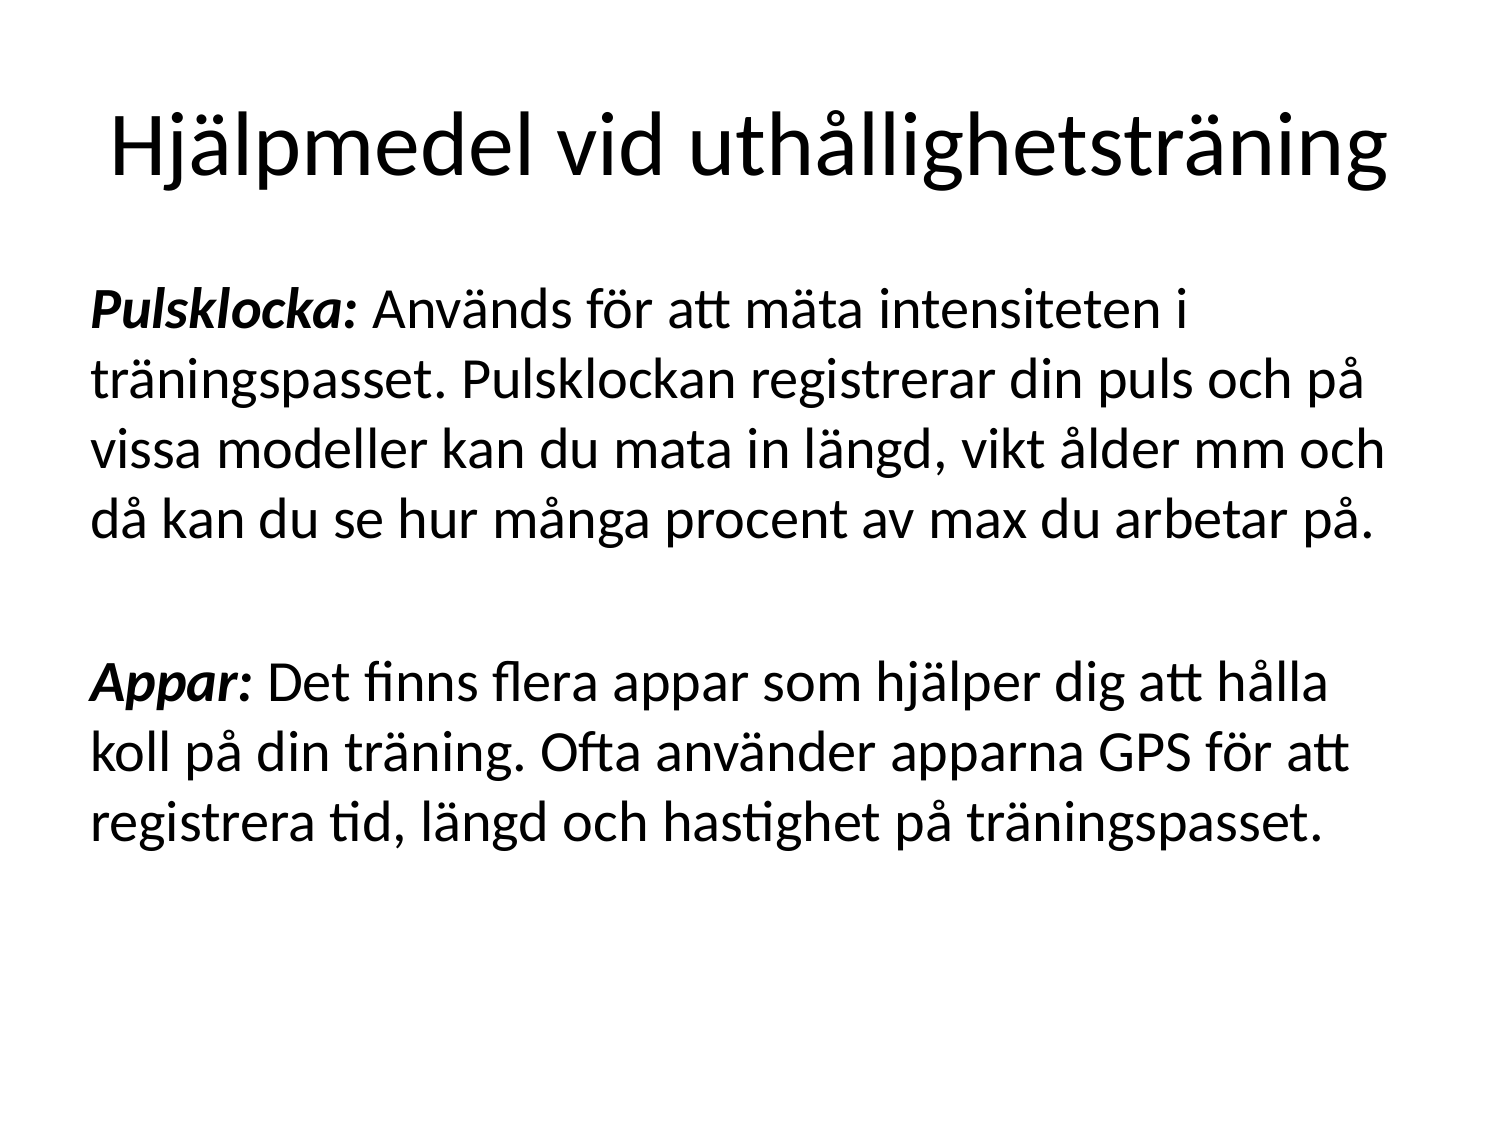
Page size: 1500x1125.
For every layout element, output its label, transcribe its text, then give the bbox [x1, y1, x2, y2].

title Hjälpmedel vid uthållighetsträning [75, 45, 1425, 233]
list Pulsklocka: Används för att mäta intensiteten i träningspasset. Pulsklockan registrerar din puls och på vissa modeller kan du mata in längd, vikt ålder mm och då kan du se hur många procent av max du arbetar på. Appar: Det finns flera appar som hjälper dig att hålla koll på din träning. Ofta använder apparna GPS för att registrera tid, längd och hastighet på träningspasset. [75, 262, 1425, 1005]
